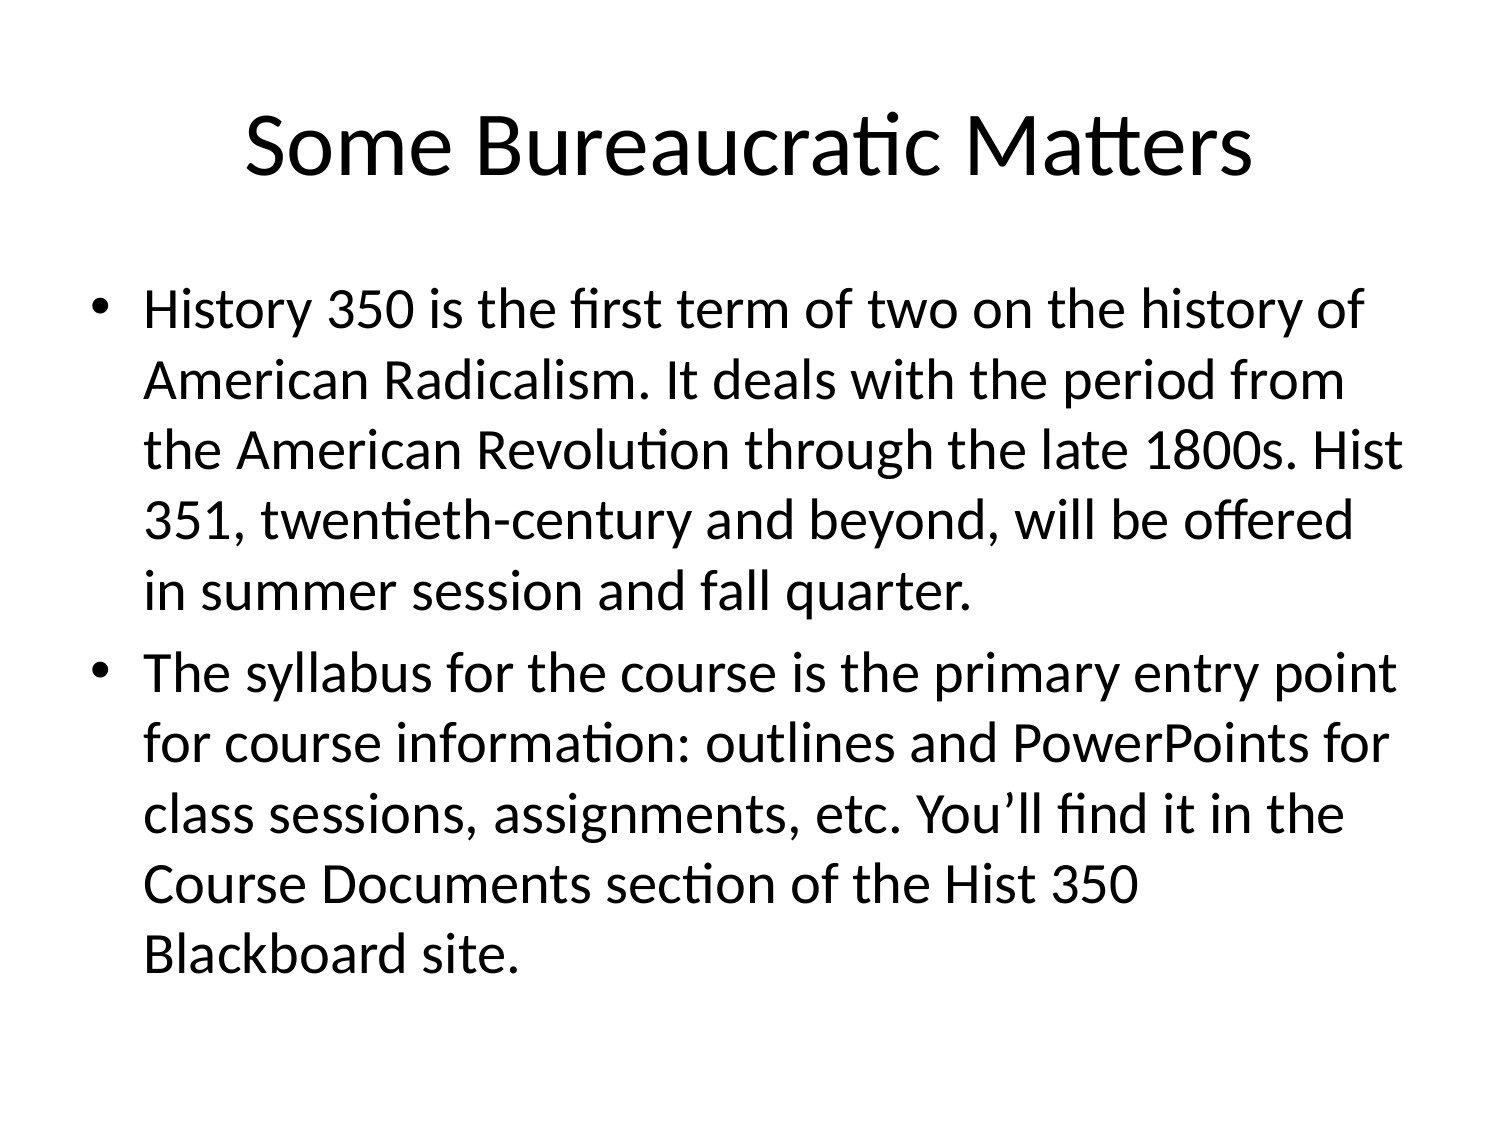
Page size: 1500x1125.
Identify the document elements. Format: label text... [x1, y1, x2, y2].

title Some Bureaucratic Matters [75, 45, 1425, 233]
list History 350 is the first term of two on the history of American Radicalism. It deals with the period from the American Revolution through the late 1800s. Hist 351, twentieth-century and beyond, will be offered in summer session and fall quarter. The syllabus for the course is the primary entry point for course information: outlines and PowerPoints for class sessions, assignments, etc. You’ll find it in the Course Documents section of the Hist 350 Blackboard site. [75, 262, 1425, 1005]
